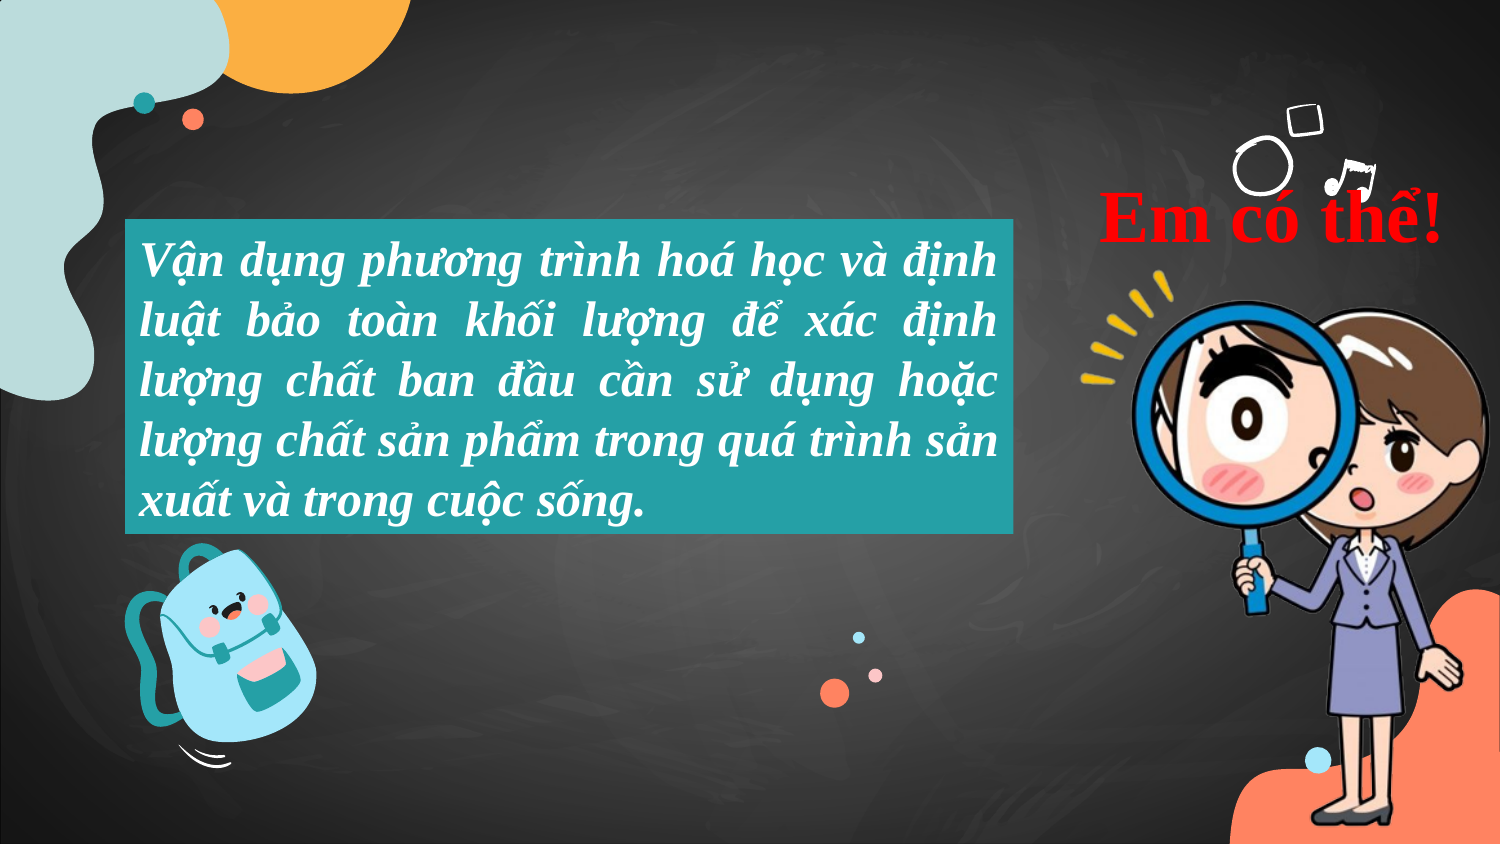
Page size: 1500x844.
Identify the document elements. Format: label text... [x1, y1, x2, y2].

picture [0, 0, 1500, 844]
text_box Vận dụng phương trình hoá học và định luật bảo toàn khối lượng để xác định lượng chất ban đầu cần sử dụng hoặc lượng chất sản phẩm trong quá trình sản xuất và trong cuộc sống. [125, 219, 1014, 534]
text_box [1231, 103, 1377, 135]
